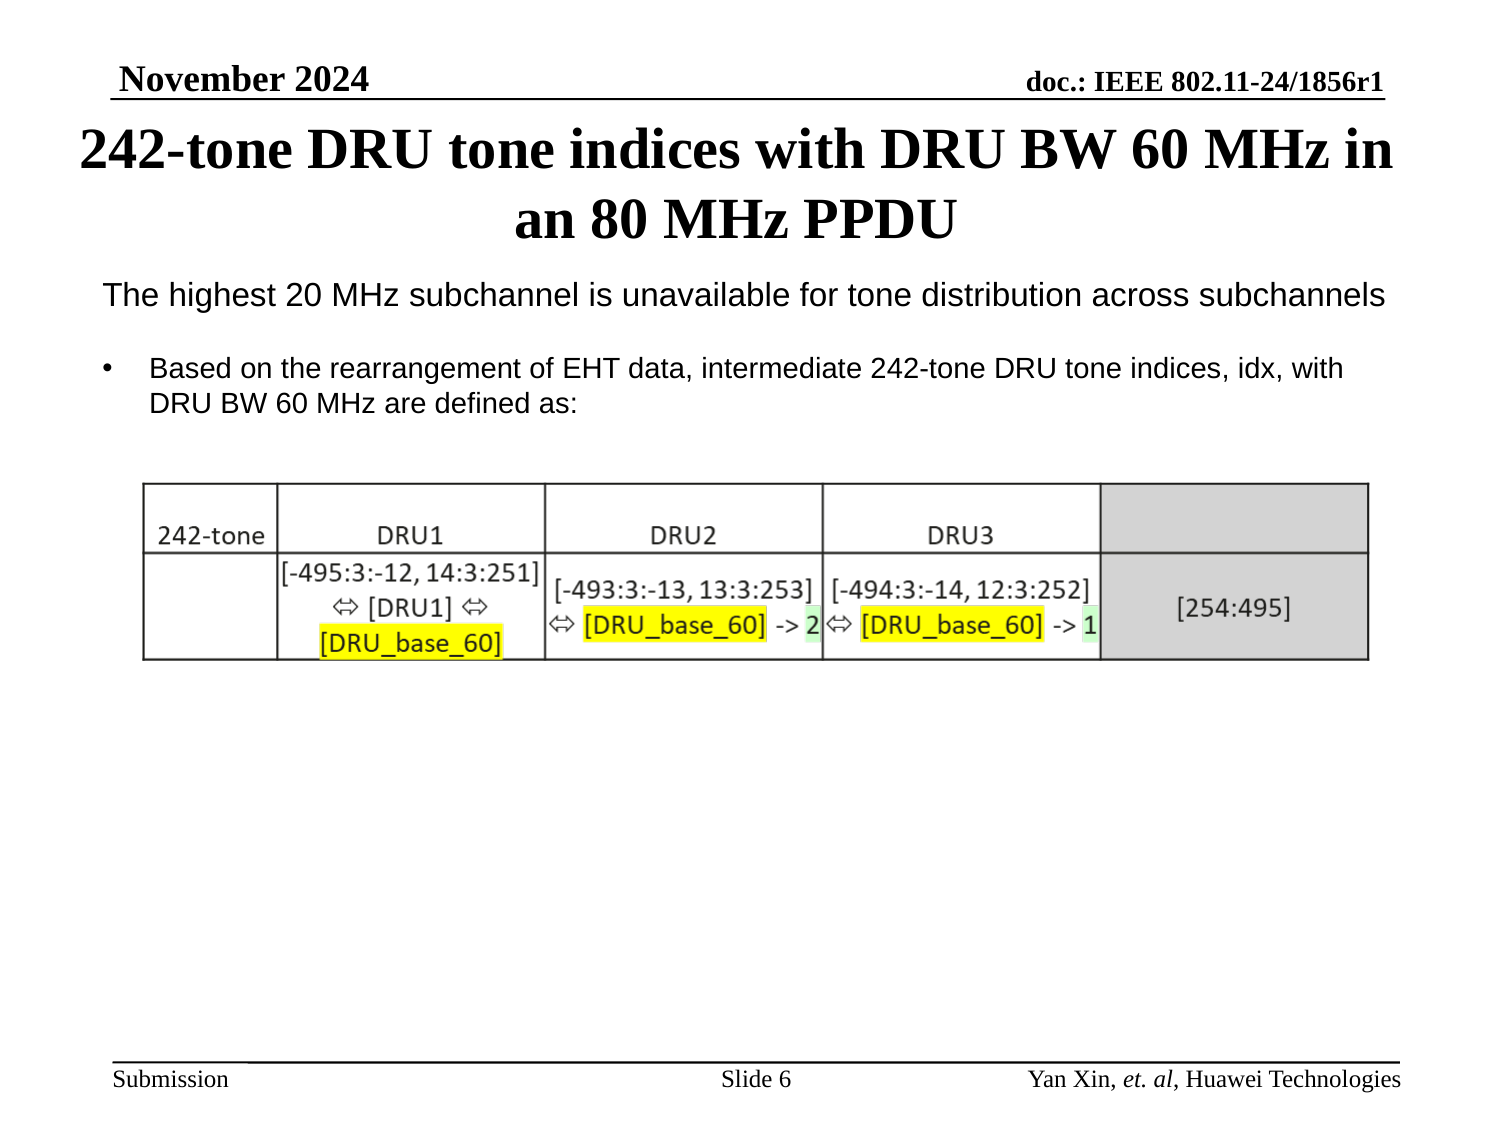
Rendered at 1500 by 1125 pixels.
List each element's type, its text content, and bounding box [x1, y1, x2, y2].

picture [141, 482, 1371, 678]
text_box The highest 20 MHz subchannel is unavailable for tone distribution across subchannels [87, 265, 1462, 335]
footer Yan Xin, et. al, Huawei Technologies [1023, 1061, 1402, 1093]
text_box Based on the rearrangement of EHT data, intermediate 242-tone DRU tone indices, idx, with DRU BW 60 MHz are defined as: [87, 342, 1413, 468]
title 242-tone DRU tone indices with DRU BW 60 MHz in an 80 MHz PPDU [50, 112, 1424, 249]
slide_number Slide 6 [712, 1061, 800, 1093]
